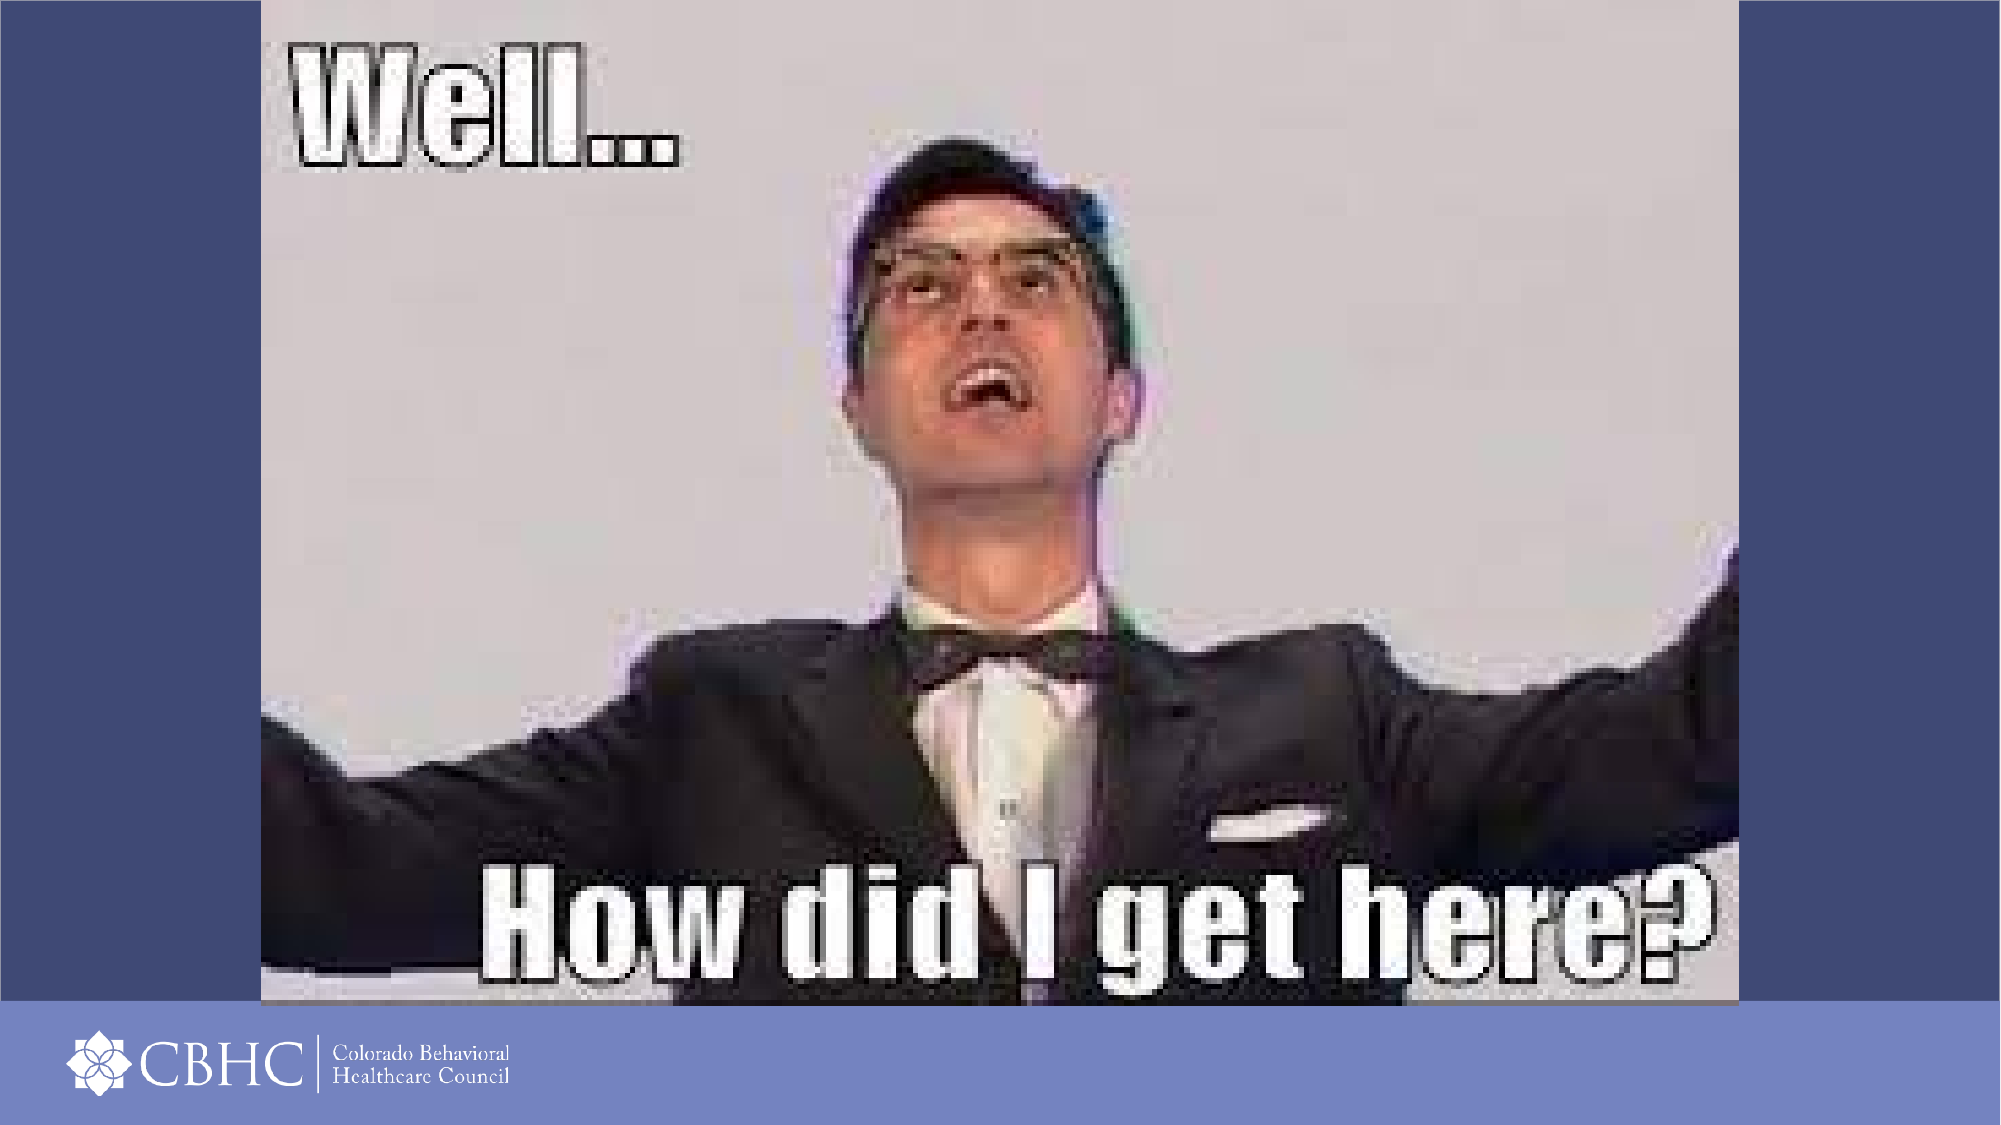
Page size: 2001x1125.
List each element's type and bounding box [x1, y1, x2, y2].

picture [261, 0, 1739, 1006]
